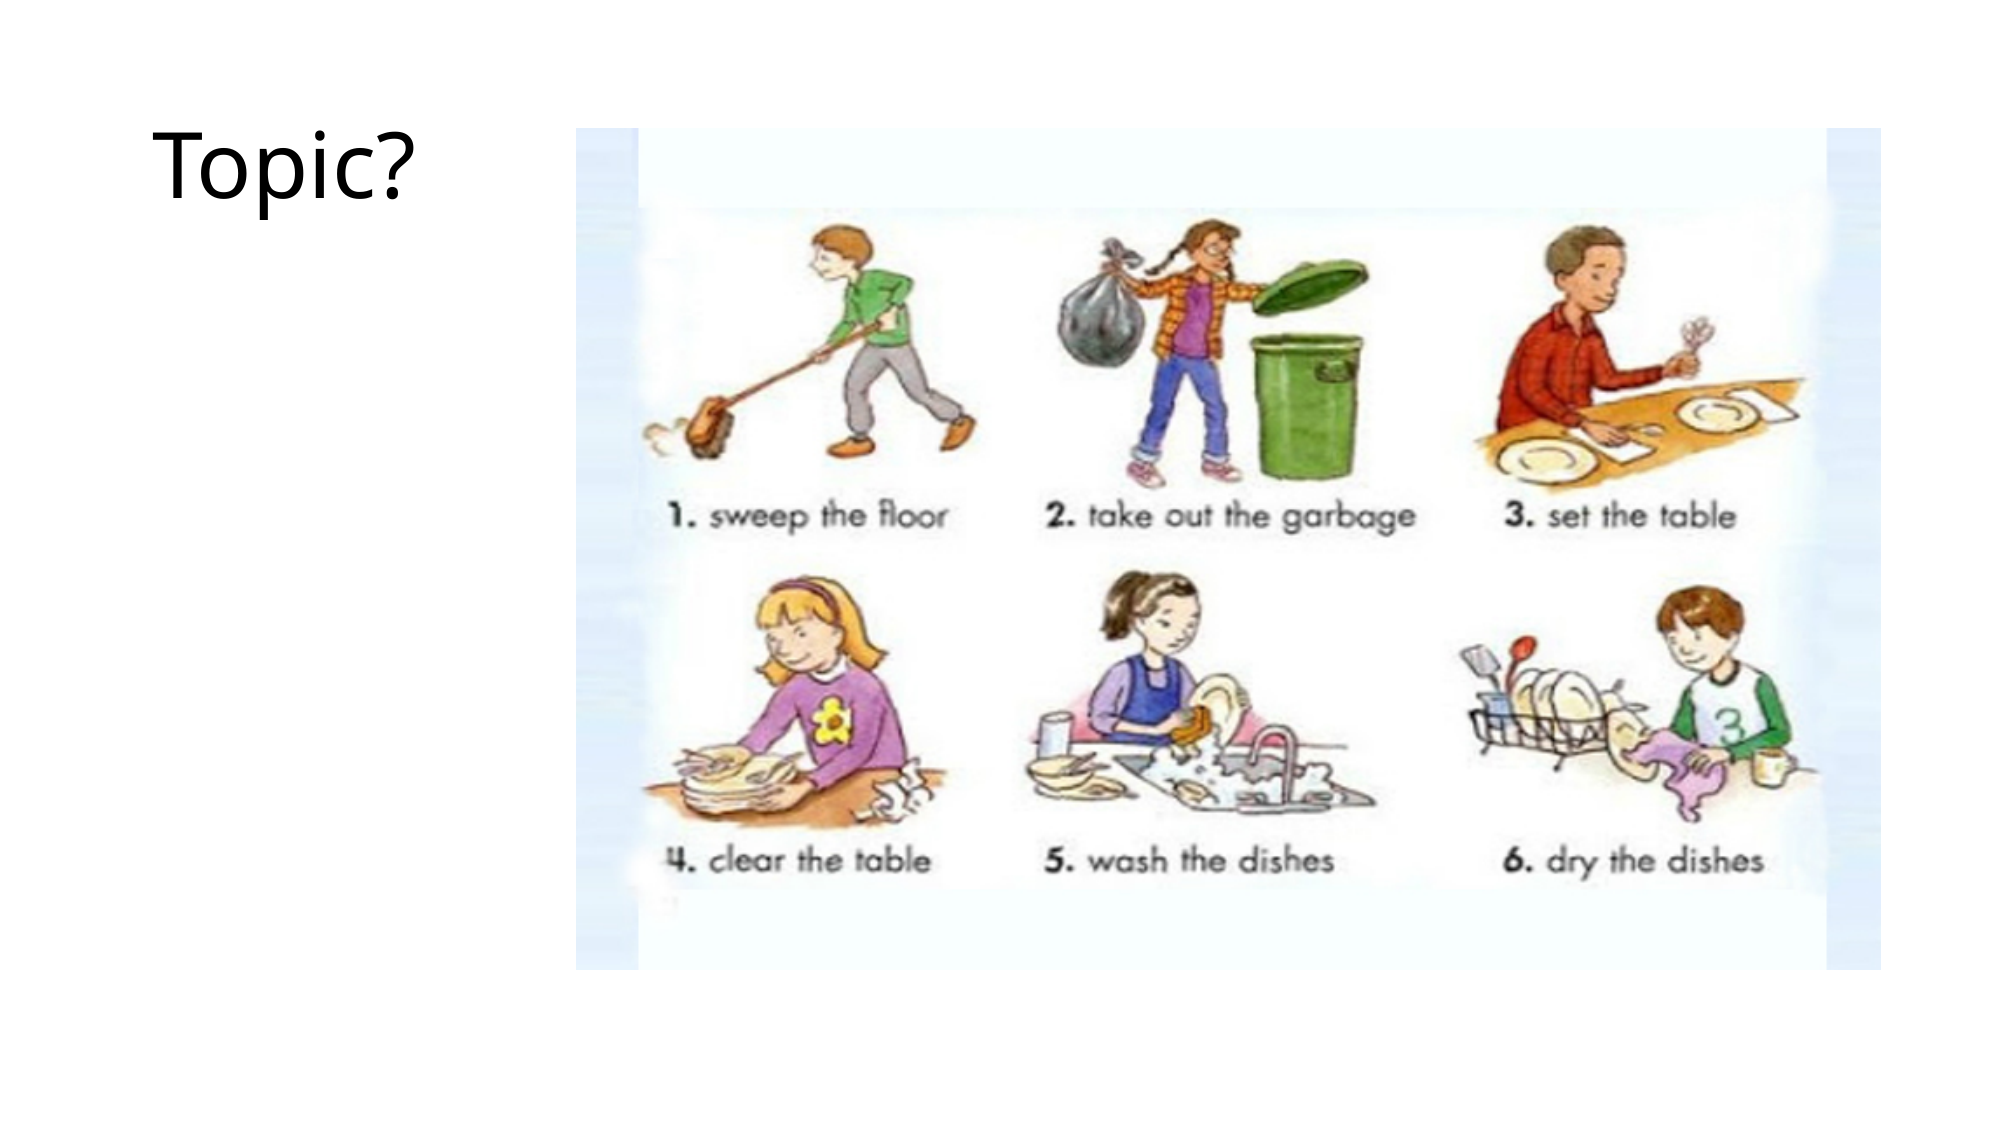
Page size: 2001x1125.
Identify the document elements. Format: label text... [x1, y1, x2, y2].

picture [576, 128, 1881, 970]
title Topic? [137, 59, 1863, 278]
